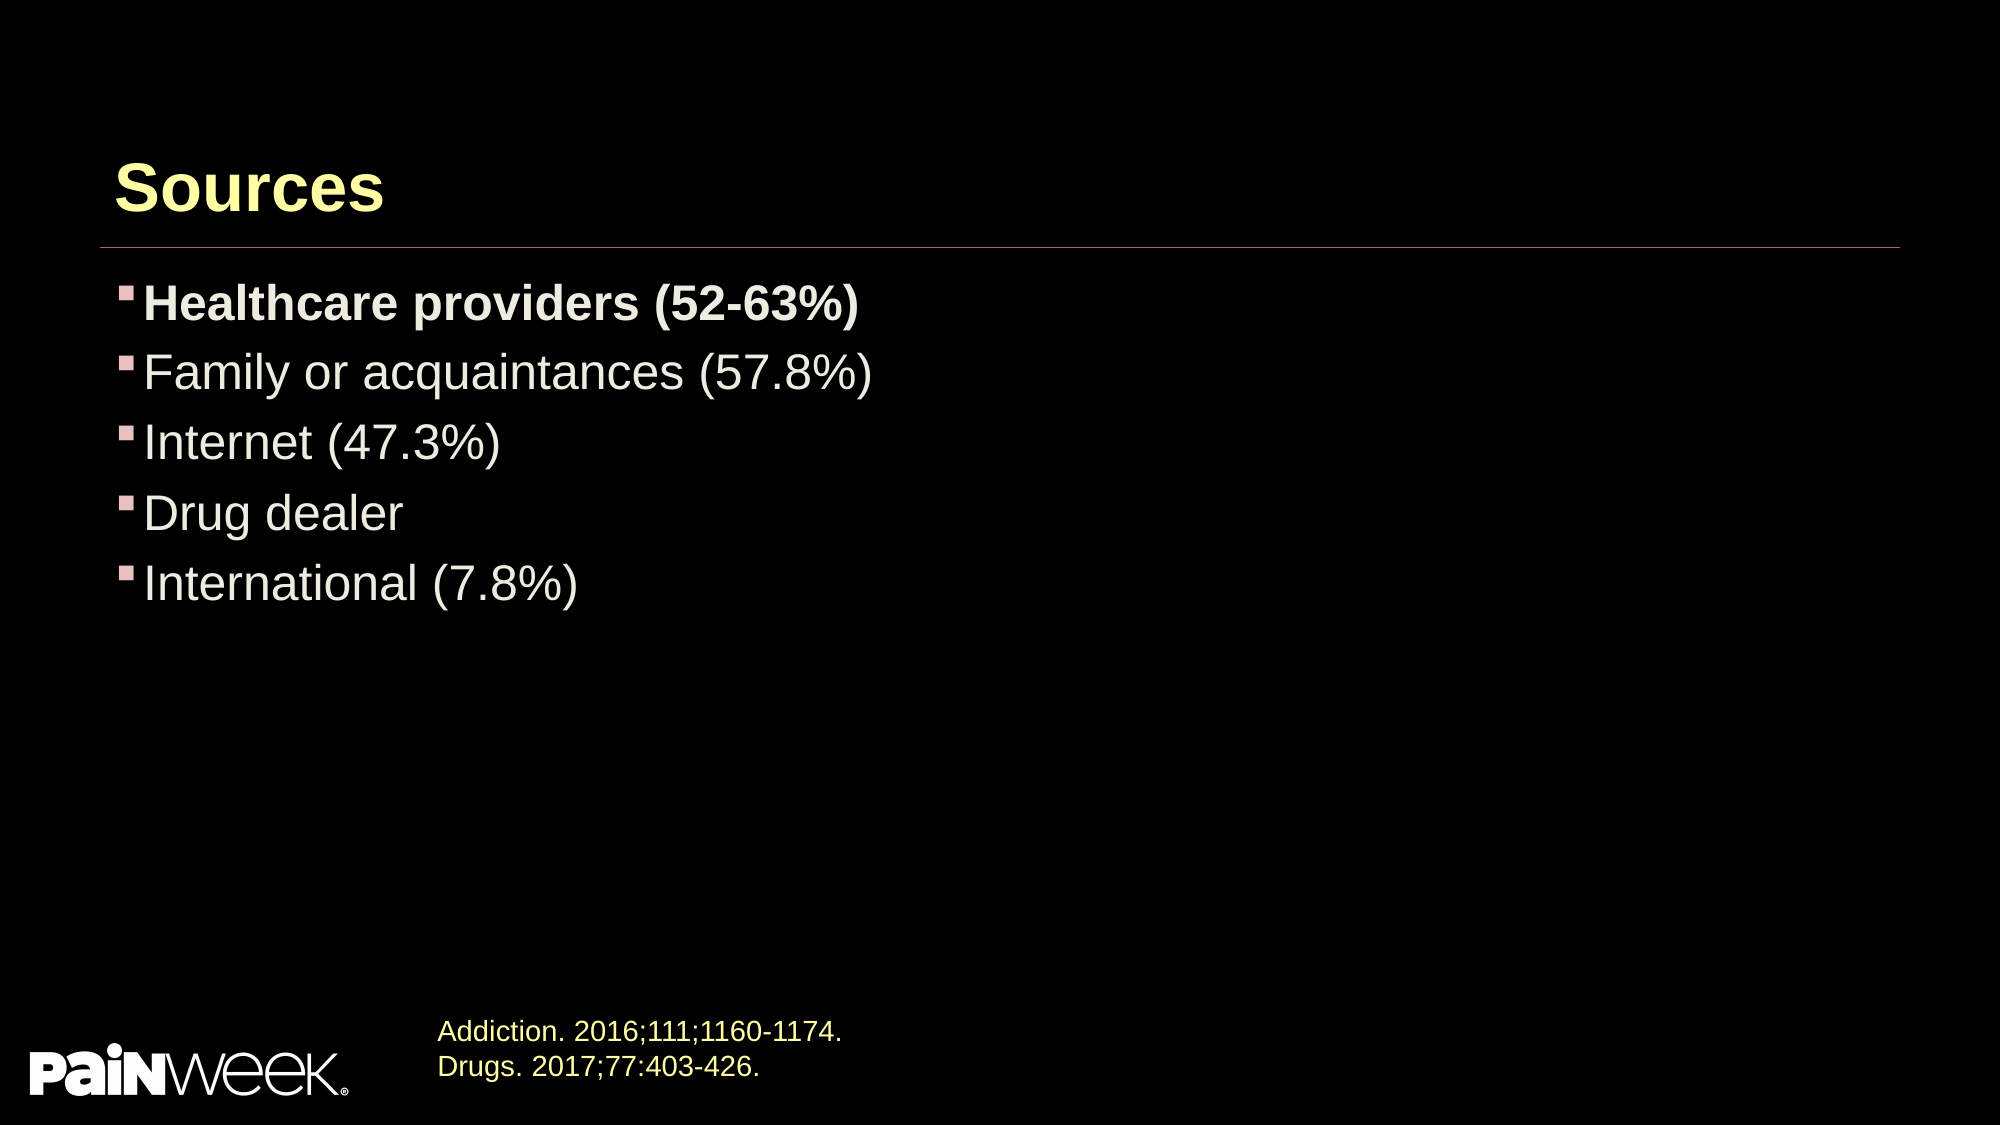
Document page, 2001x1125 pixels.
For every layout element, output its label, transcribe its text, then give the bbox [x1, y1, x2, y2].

footer Addiction. 2016;111;1160-1174. Drugs. 2017;77:403-426. [422, 1004, 1098, 1065]
list Healthcare providers (52-63%) Family or acquaintances (57.8%) Internet (47.3%) Drug dealer International (7.8%) [99, 262, 1900, 1005]
title Sources [99, 45, 1900, 233]
